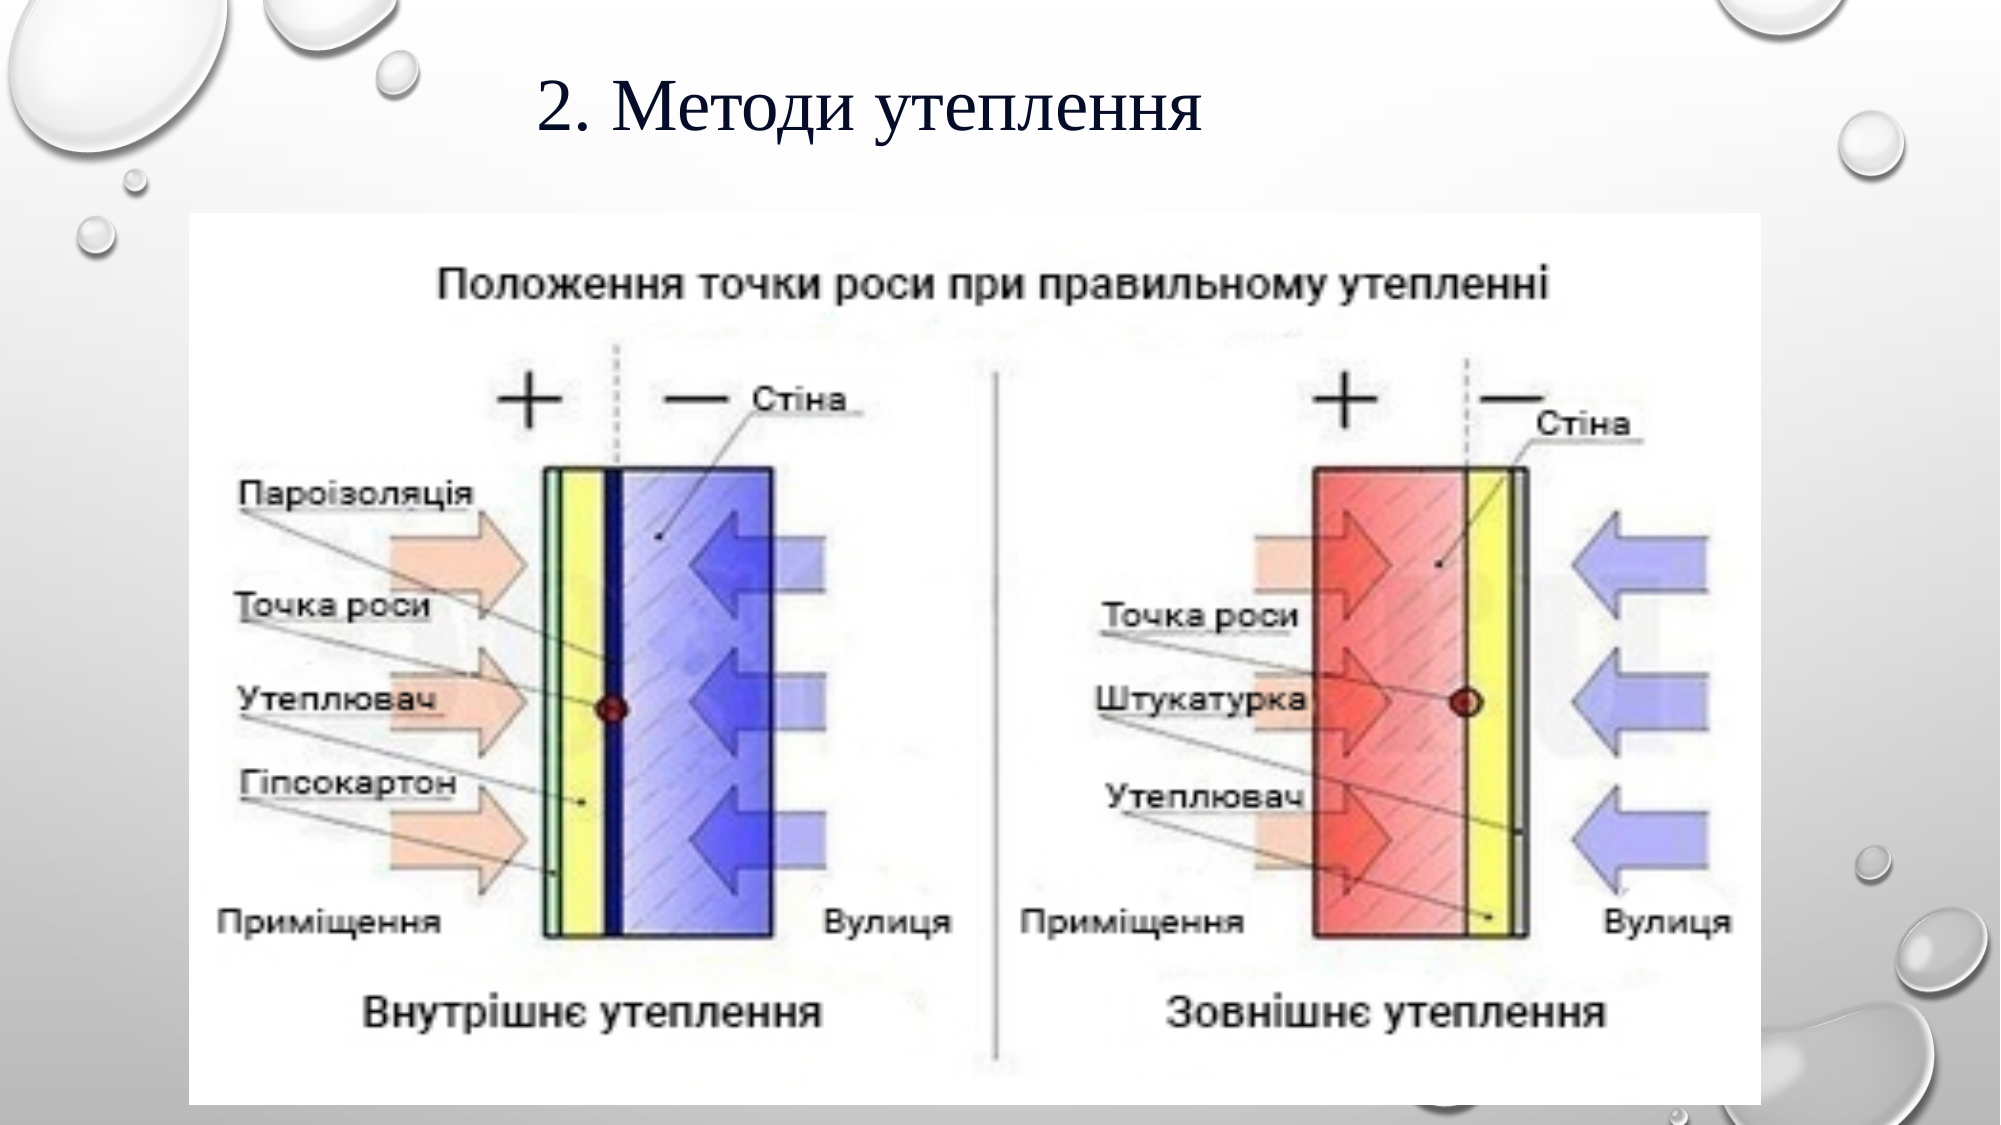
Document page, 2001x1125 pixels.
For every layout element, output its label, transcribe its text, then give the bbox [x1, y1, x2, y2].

text_box 2. Методи утеплення [521, 48, 2000, 154]
picture [0, 0, 2000, 1125]
